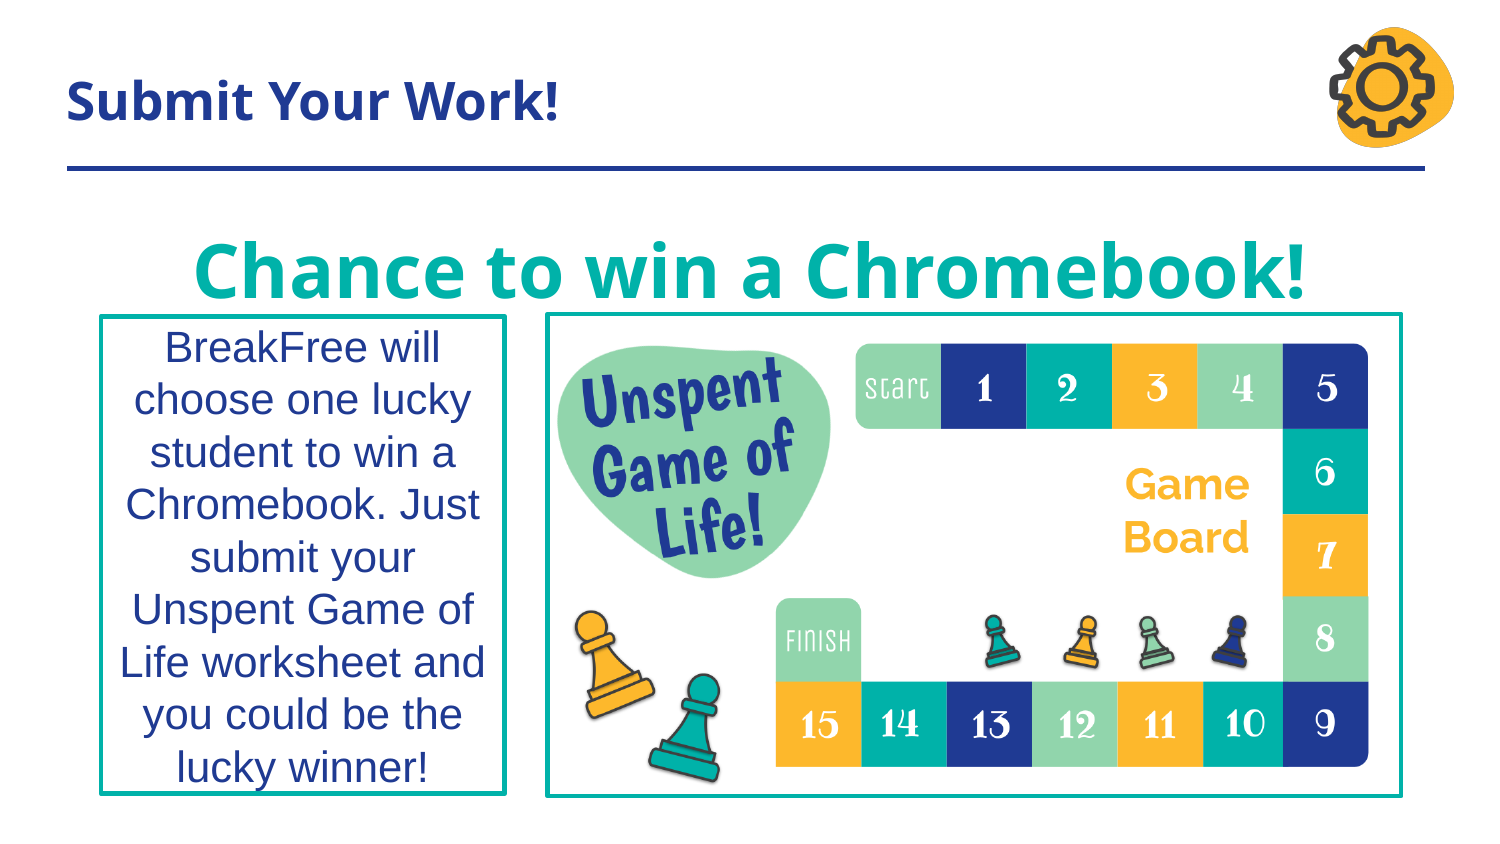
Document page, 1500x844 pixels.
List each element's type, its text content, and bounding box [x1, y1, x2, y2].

picture [1299, 26, 1465, 169]
text_box Chance to win a Chromebook! [53, 194, 1447, 329]
text_box BreakFree will choose one lucky student to win a Chromebook. Just submit your Unspent Game of Life worksheet and you could be the lucky winner! [101, 316, 505, 794]
title Submit Your Work! [51, 52, 1294, 147]
picture [549, 315, 1399, 794]
